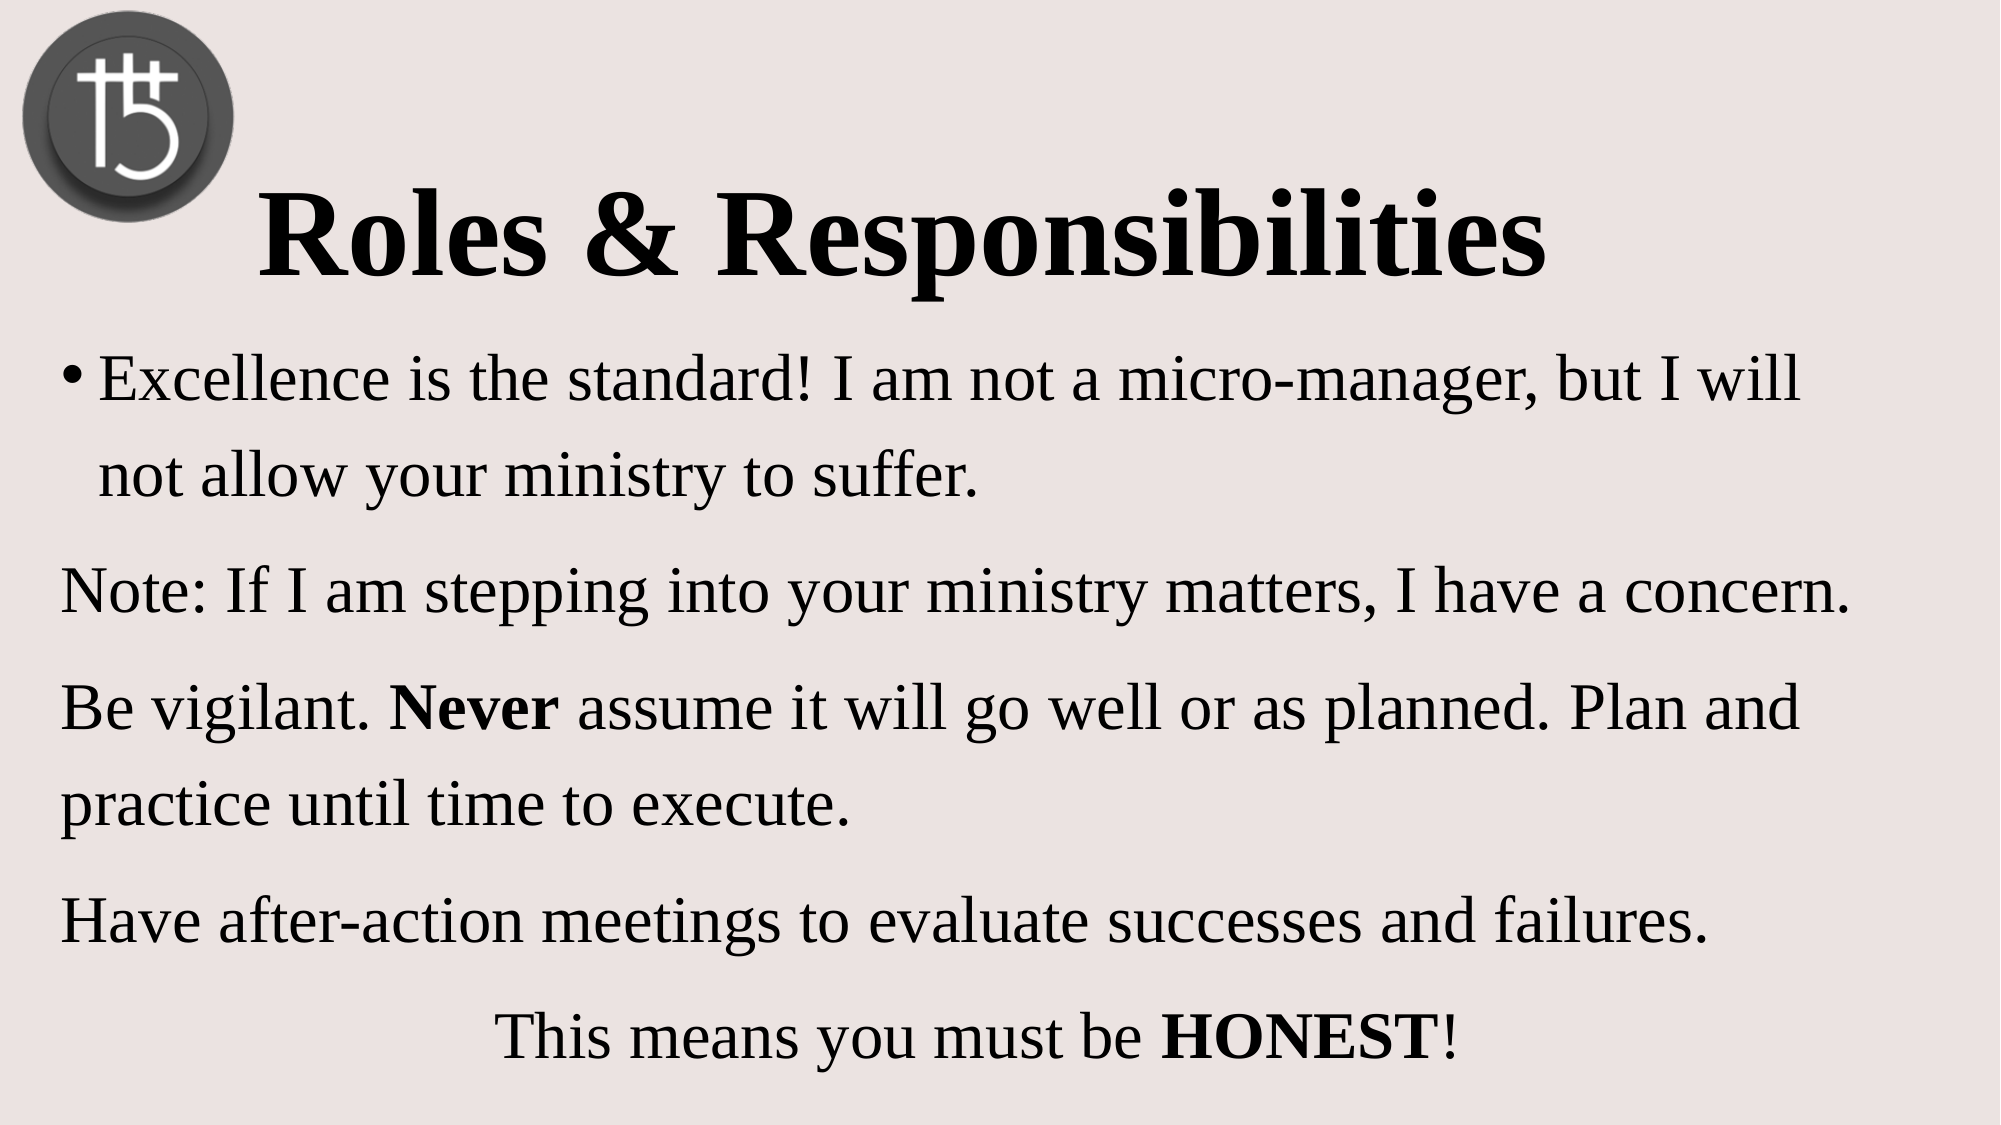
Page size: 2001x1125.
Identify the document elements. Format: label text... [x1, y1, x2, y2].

list Excellence is the standard! I am not a micro-manager, but I will not allow your ministry to suffer. Note: If I am stepping into your ministry matters, I have a concern. Be vigilant. Never assume it will go well or as planned. Plan and practice until time to execute. Have after-action meetings to evaluate successes and failures. This means you must be HONEST! [45, 310, 1911, 1098]
title Roles & Responsibilities [174, 153, 1633, 310]
picture [0, 0, 244, 250]
